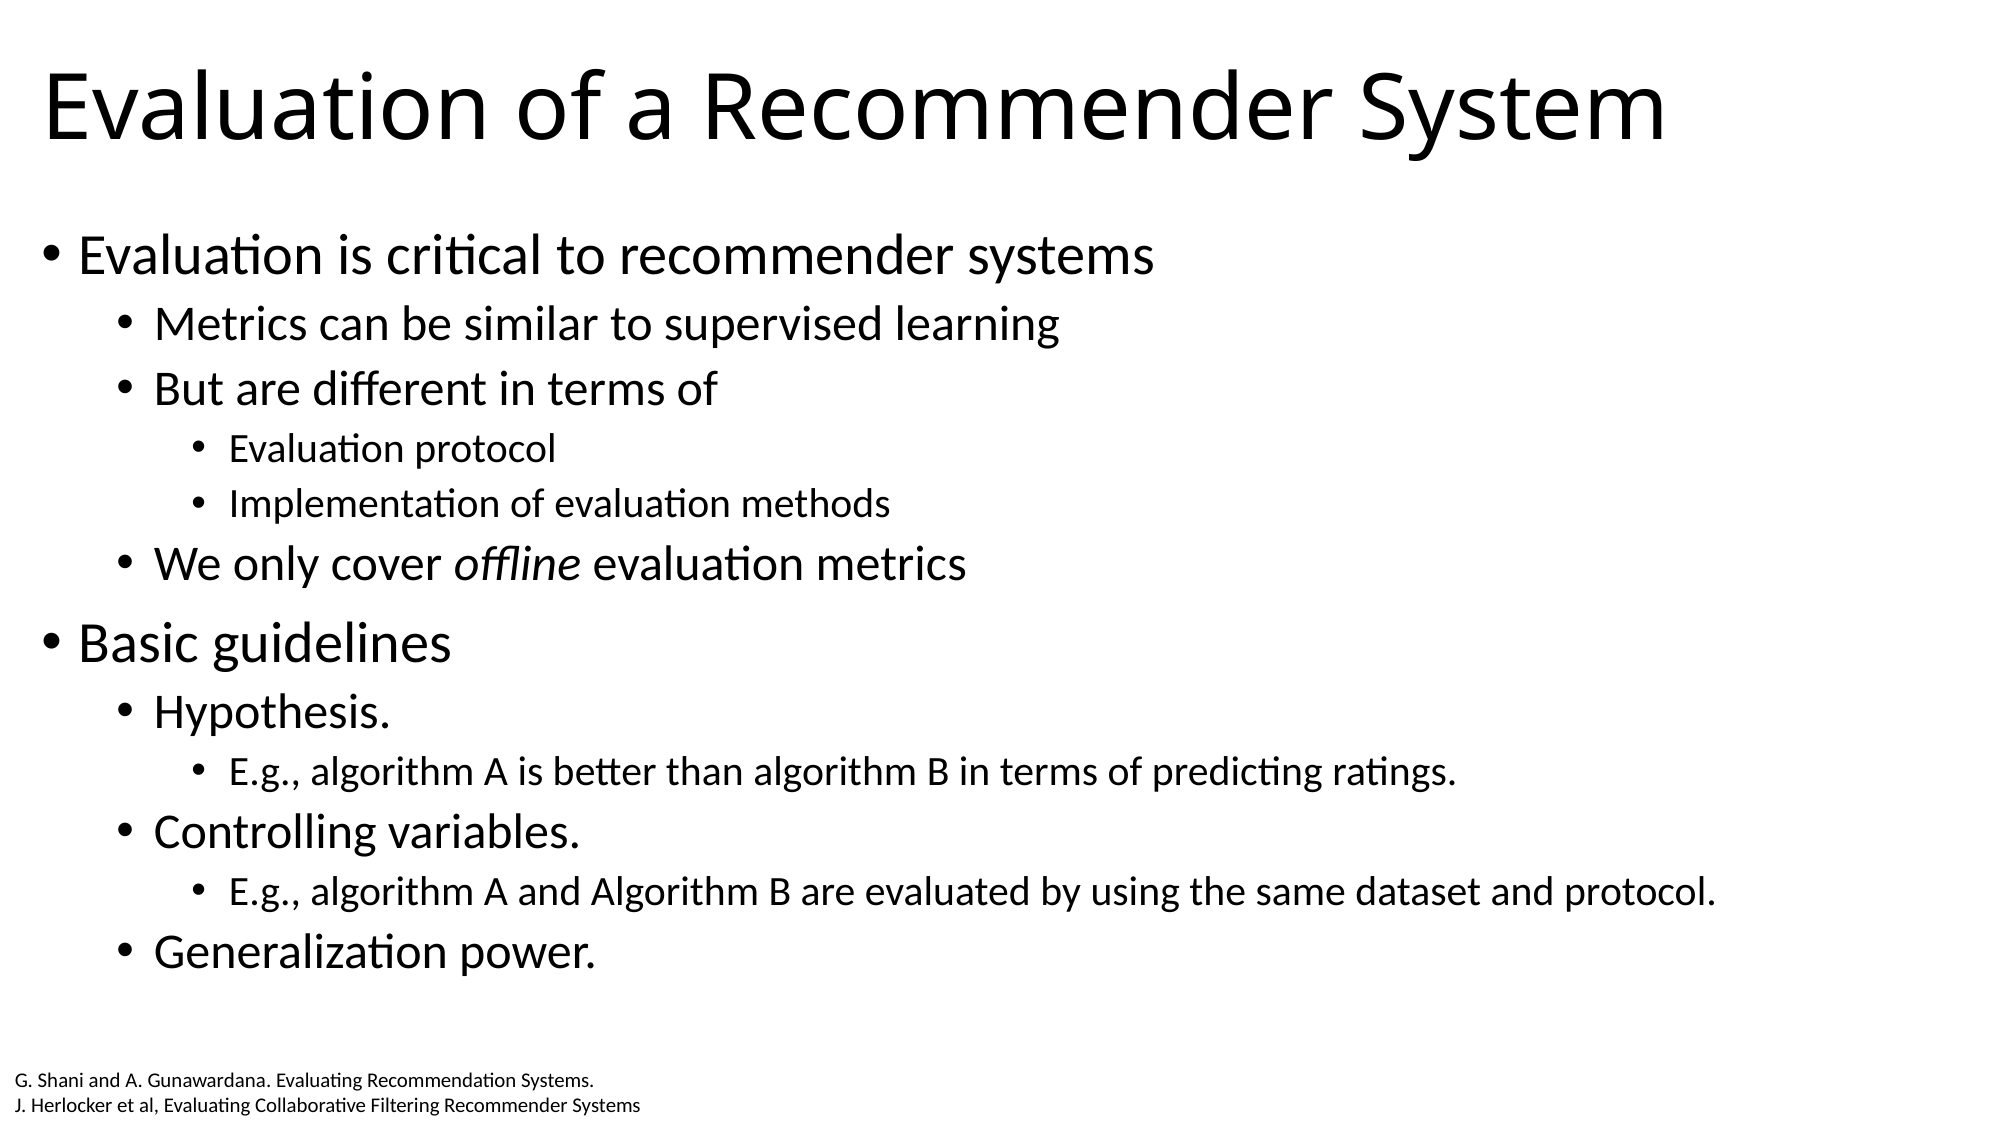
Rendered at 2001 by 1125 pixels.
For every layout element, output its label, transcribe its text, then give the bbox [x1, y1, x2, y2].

title Evaluation of a Recommender System [26, 22, 1976, 198]
text_box G. Shani and A. Gunawardana. Evaluating Recommendation Systems. J. Herlocker et al, Evaluating Collaborative Filtering Recommender Systems [0, 1059, 1000, 1124]
list Evaluation is critical to recommender systems Metrics can be similar to supervised learning But are different in terms of Evaluation protocol Implementation of evaluation methods We only cover offline evaluation metrics Basic guidelines Hypothesis. E.g., algorithm A is better than algorithm B in terms of predicting ratings. Controlling variables. E.g., algorithm A and Algorithm B are evaluated by using the same dataset and protocol. Generalization power. [26, 216, 1976, 1014]
